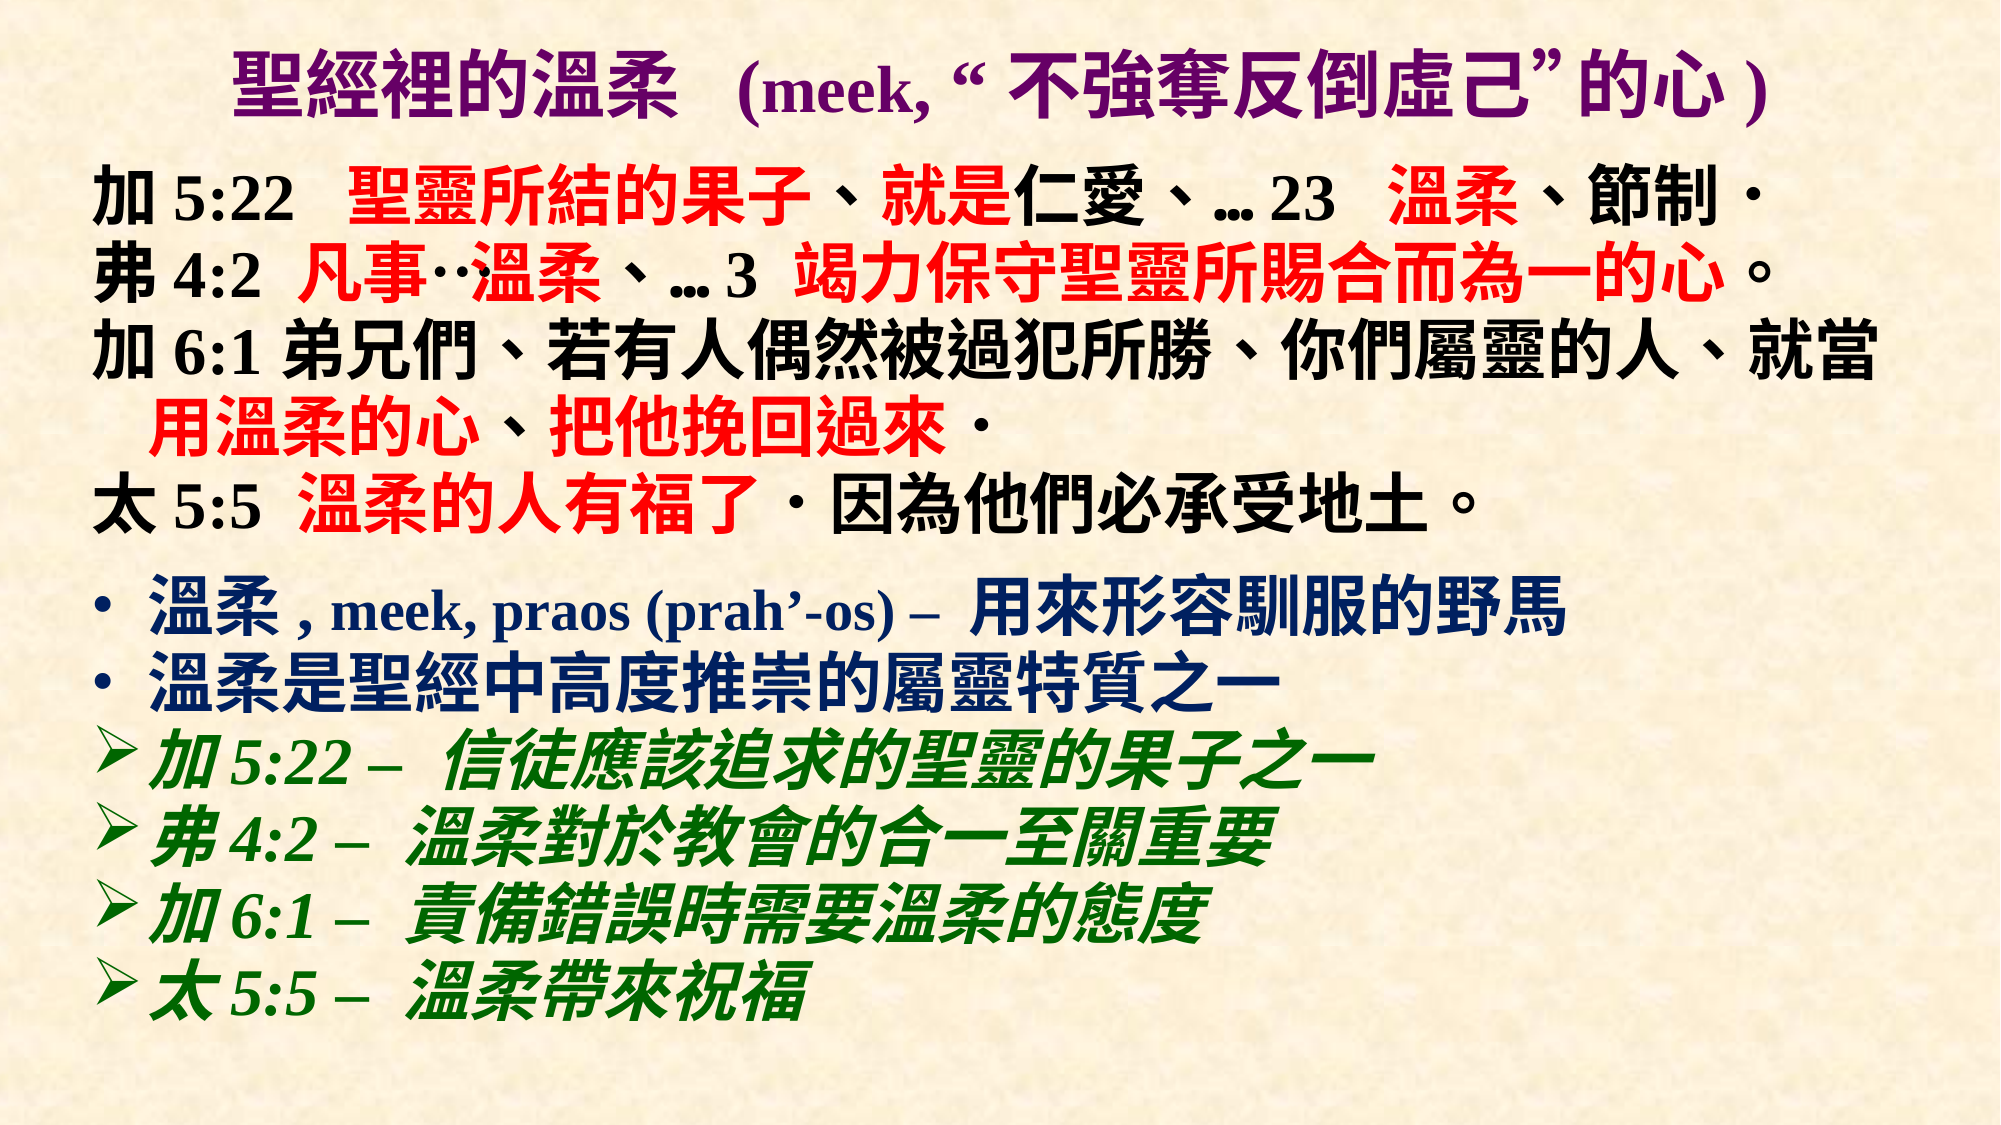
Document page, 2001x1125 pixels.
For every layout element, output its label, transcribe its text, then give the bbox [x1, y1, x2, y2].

title 聖經裡的溫柔 (meek, “不強奪反倒虛己”的心) [99, 18, 1900, 147]
text_box 加5:22 聖靈所結的果子、就是仁愛、…23 溫柔、節制． 弗4:2 凡事…溫柔、…3 竭力保守聖靈所賜合而為一的心。 加6:1弟兄們、若有人偶然被過犯所勝、你們屬靈的人、就當用溫柔的心、把他挽回過來． 太5:5 溫柔的人有福了．因為他們必承受地土。 溫柔, meek, praos (prah’-os) – 用來形容馴服的野馬 溫柔是聖經中高度推崇的屬靈特質之一 加5:22 – 信徒應該追求的聖靈的果子之一 弗4:2 – 溫柔對於教會的合一至關重要 加6:1 – 責備錯誤時需要溫柔的態度 太5:5 – 溫柔帶來祝福 [76, 148, 1933, 1071]
picture [0, 0, 2001, 1125]
